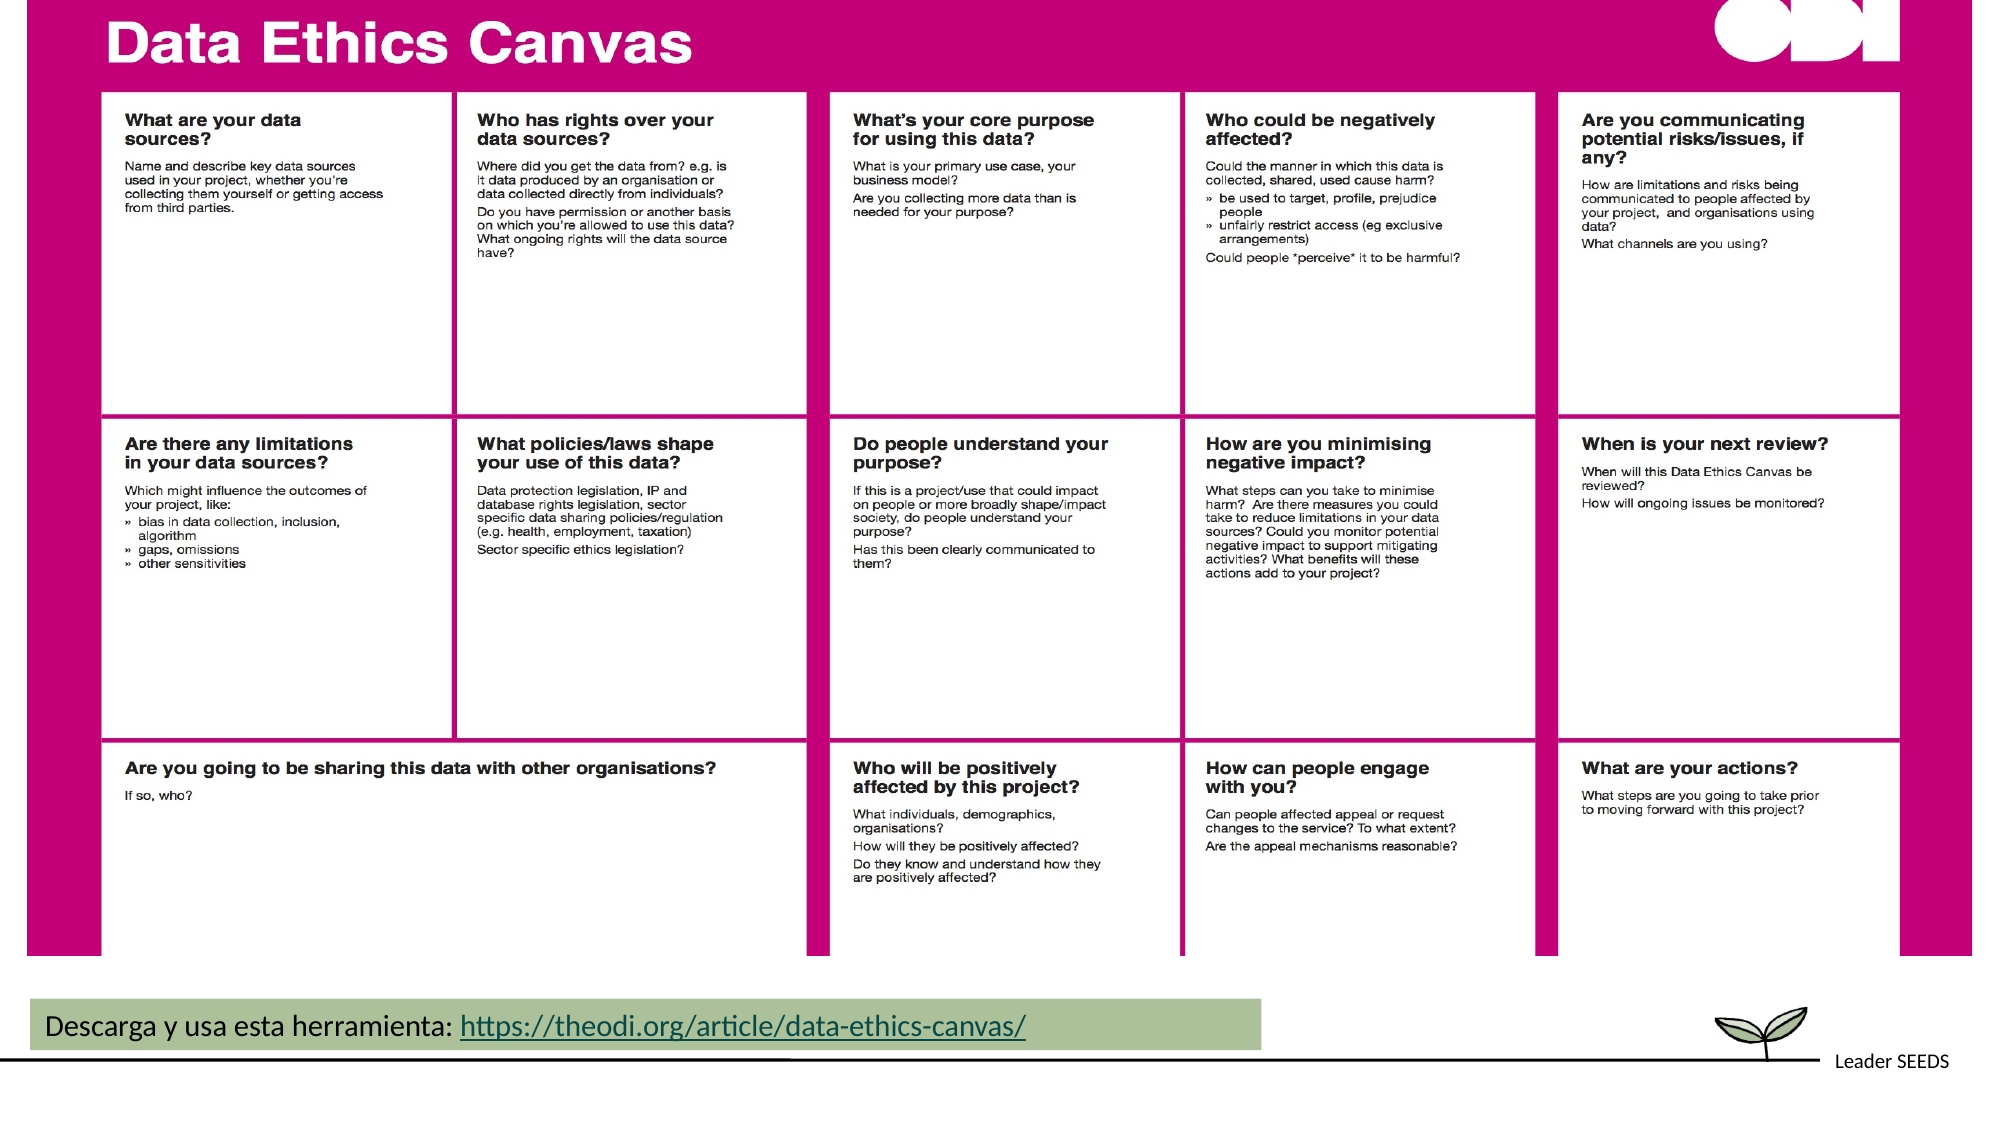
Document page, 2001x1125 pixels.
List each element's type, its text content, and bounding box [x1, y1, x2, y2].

text_box Descarga y usa esta herramienta: https://theodi.org/article/data-ethics-canvas/ [30, 998, 1262, 1051]
picture [27, 0, 1973, 956]
